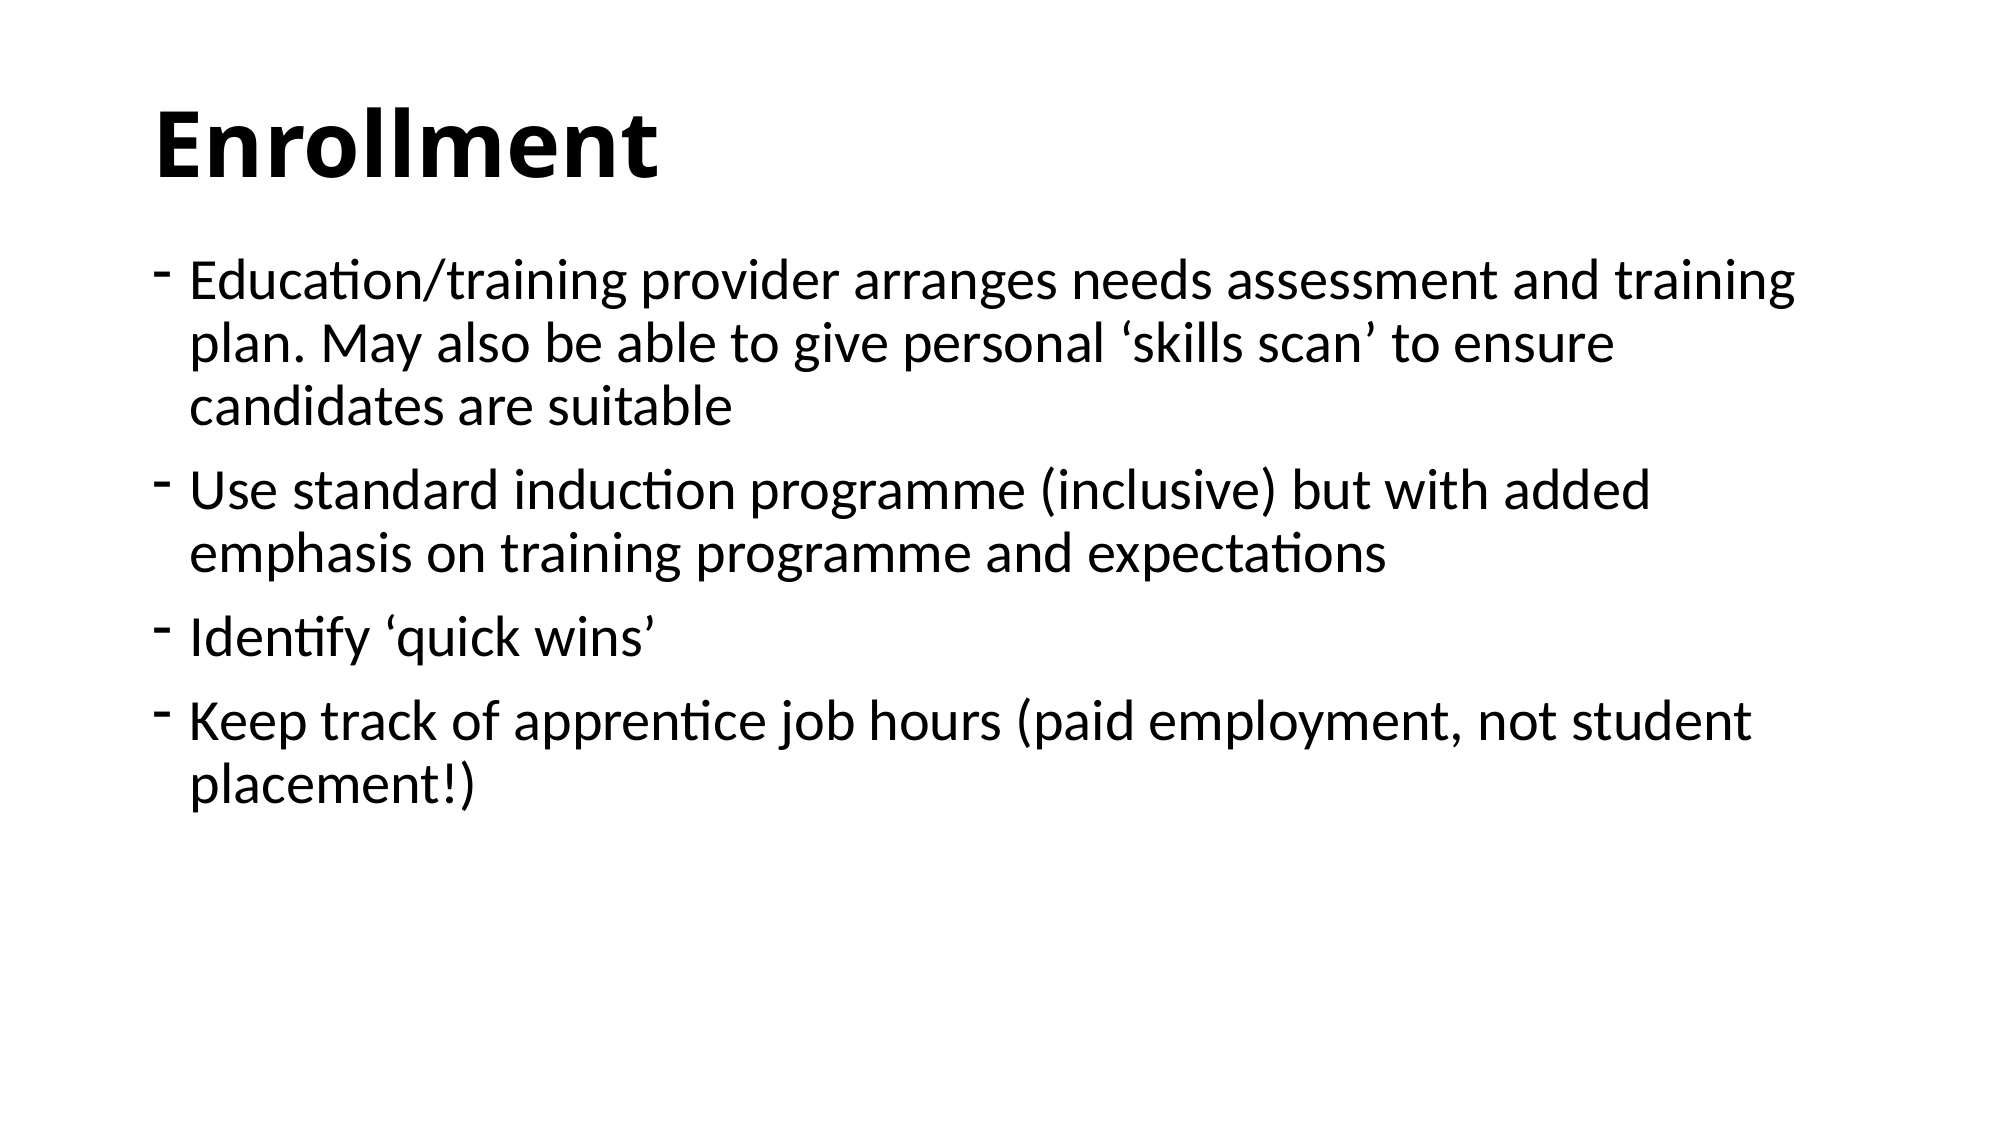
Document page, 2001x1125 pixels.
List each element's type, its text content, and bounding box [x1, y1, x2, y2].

list Education/training provider arranges needs assessment and training plan. May also be able to give personal ‘skills scan’ to ensure candidates are suitable Use standard induction programme (inclusive) but with added emphasis on training programme and expectations Identify ‘quick wins’ Keep track of apprentice job hours (paid employment, not student placement!) [137, 242, 1863, 956]
title Enrollment [137, 39, 1863, 242]
